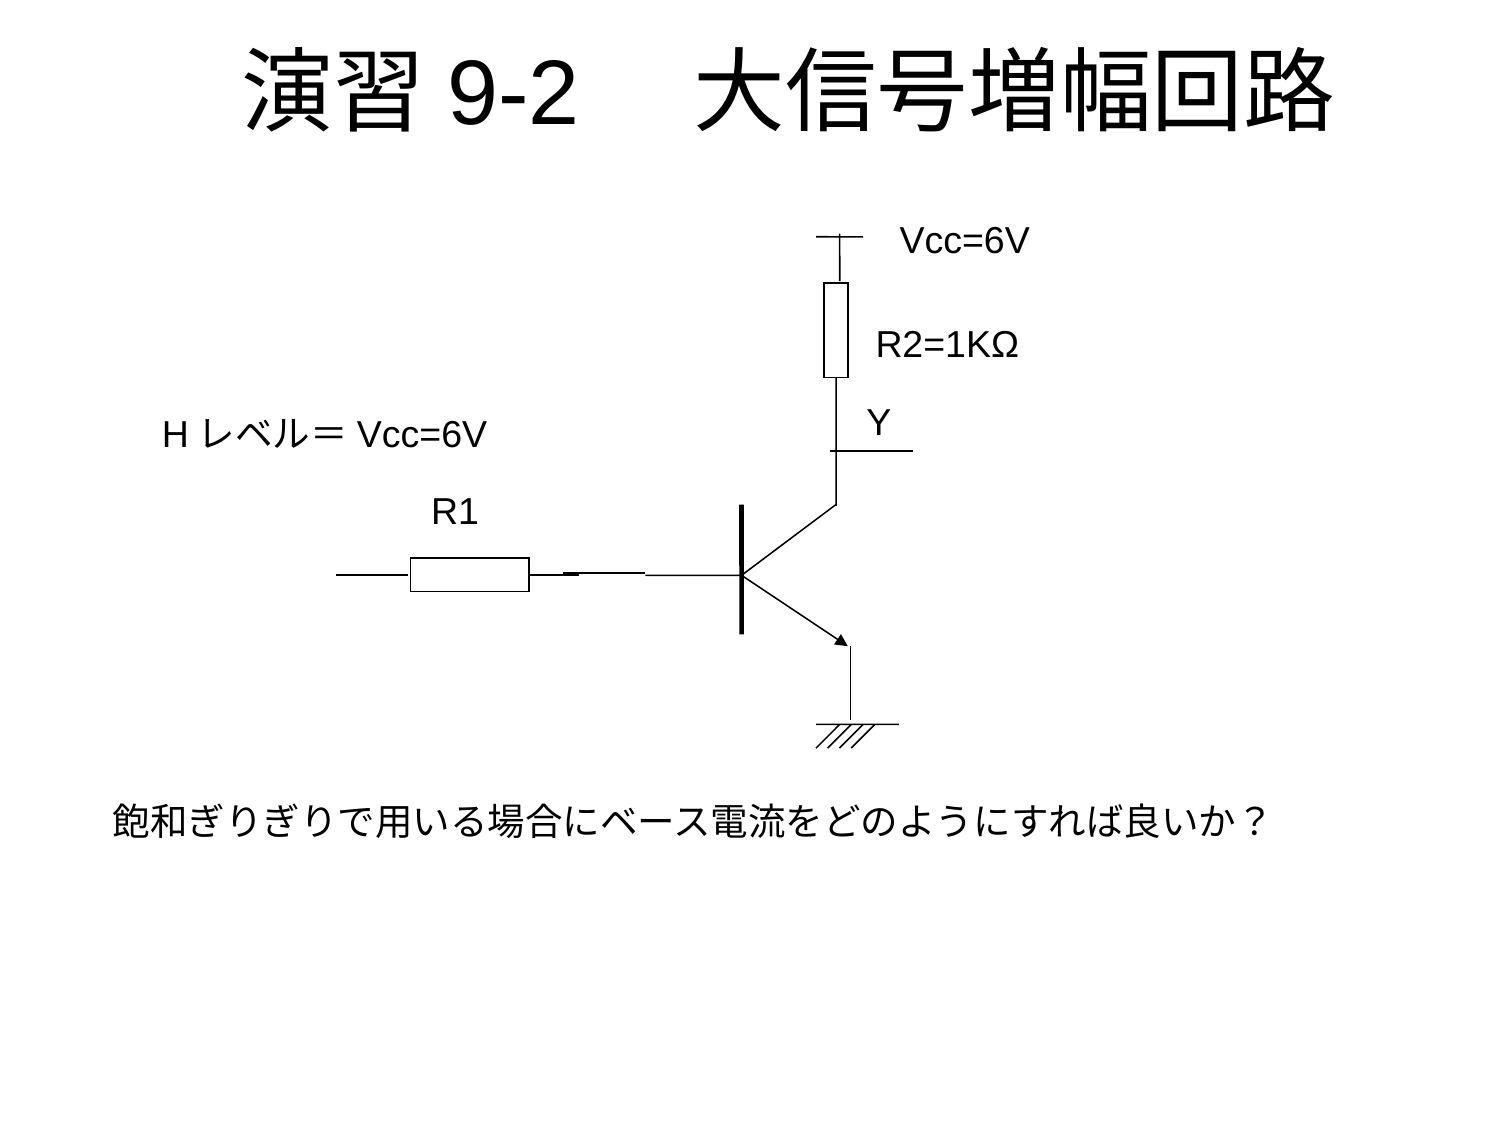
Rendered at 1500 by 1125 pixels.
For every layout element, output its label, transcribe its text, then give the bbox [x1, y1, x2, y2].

text_box [824, 282, 848, 378]
text_box [742, 575, 848, 647]
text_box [815, 724, 899, 749]
text_box Hレベル＝Vcc=6V [147, 402, 502, 463]
text_box R2=1KΩ [860, 312, 1035, 372]
text_box [410, 558, 529, 592]
text_box Vcc=6V [884, 208, 1045, 269]
text_box Y [851, 390, 907, 450]
title 演習9-2 大信号増幅回路 [113, 0, 1465, 182]
text_box 飽和ぎりぎりで用いる場合にベース電流をどのようにすれば良いか？ [98, 790, 1289, 851]
text_box R1 [416, 479, 494, 539]
